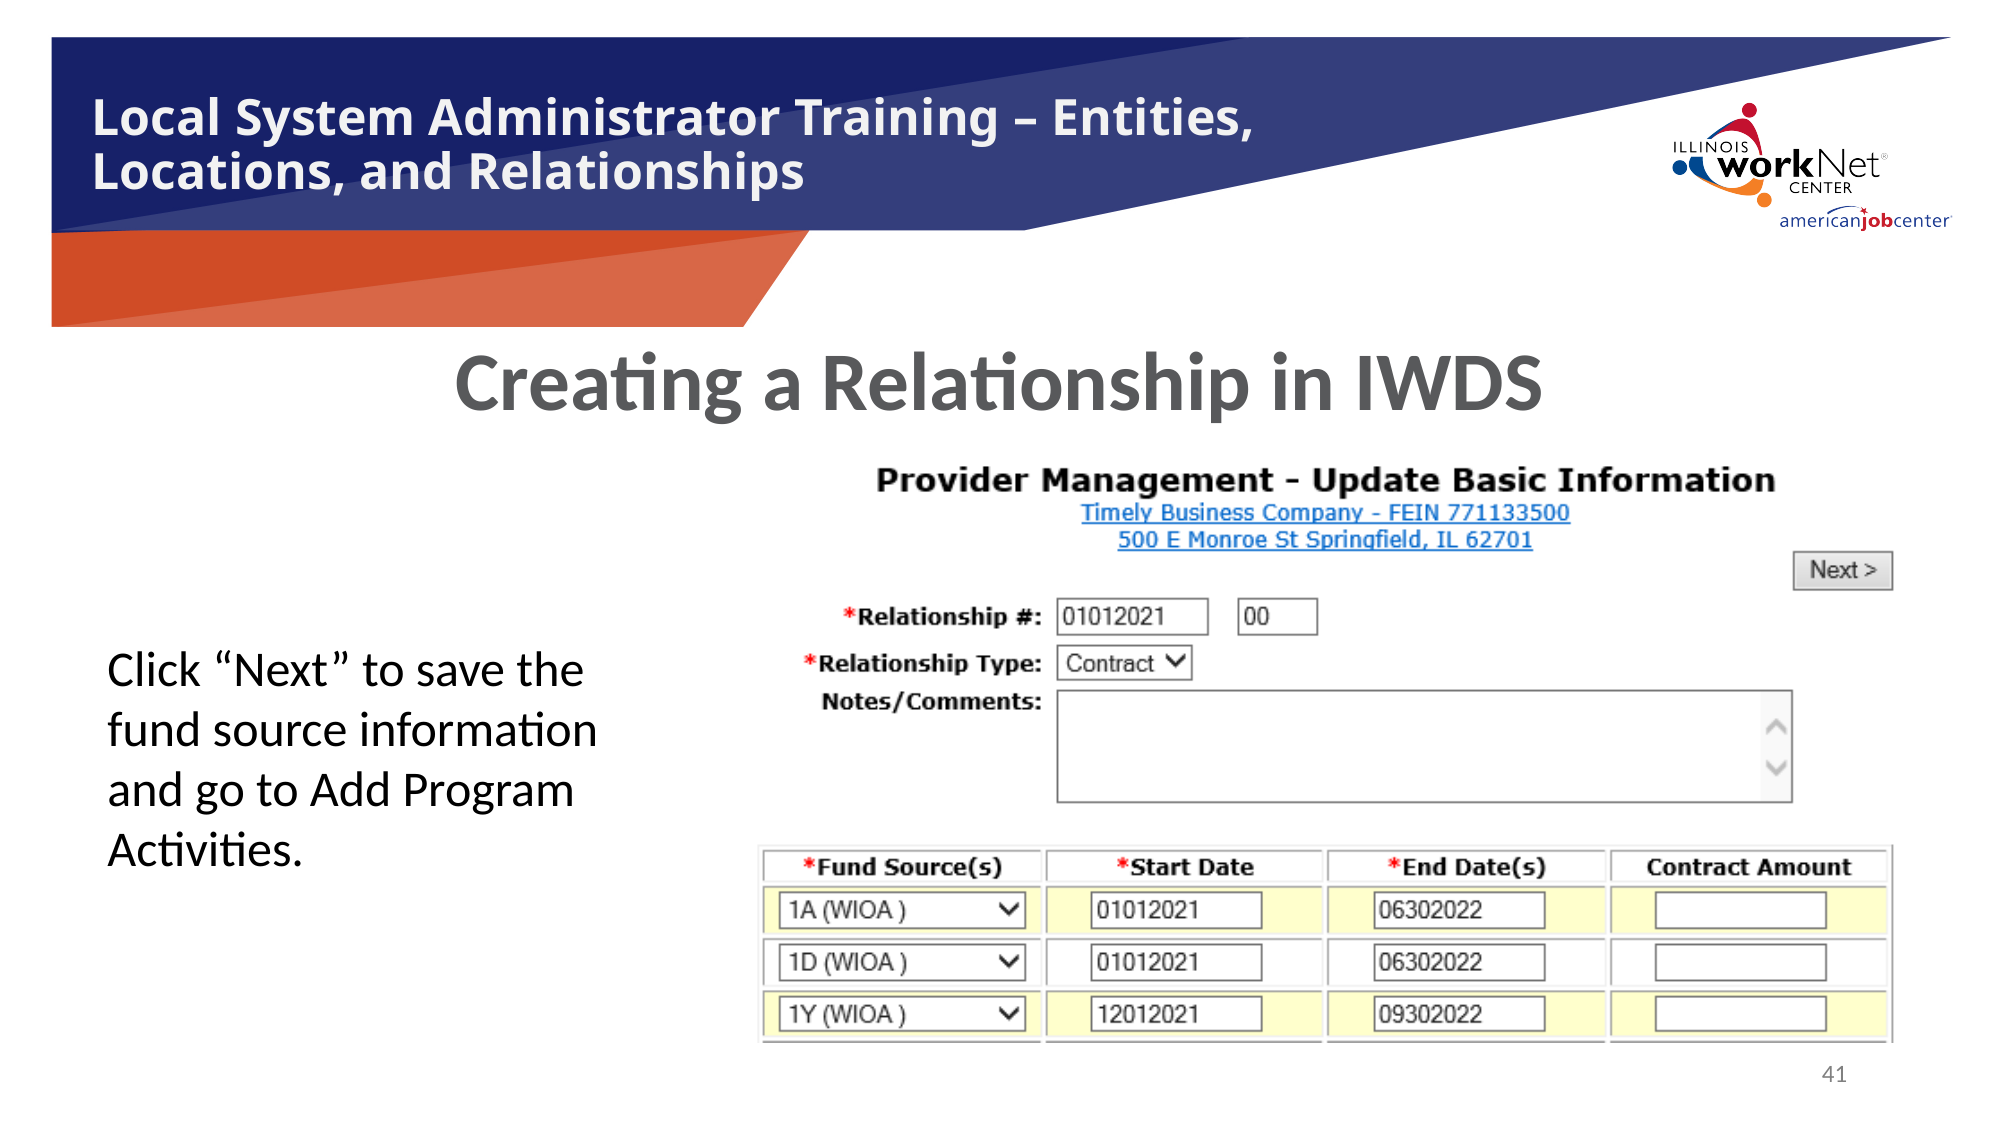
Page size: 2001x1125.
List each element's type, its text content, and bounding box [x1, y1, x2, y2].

slide_number 41 [1412, 1044, 1863, 1103]
title Local System Administrator Training – Entities, Locations, and Relationships [76, 100, 1327, 193]
list Creating a Relationship in IWDS [137, 331, 1863, 448]
picture [0, 0, 2000, 1125]
text_box Click “Next” to save the fund source information and go to Add Program Activities. [92, 509, 630, 885]
